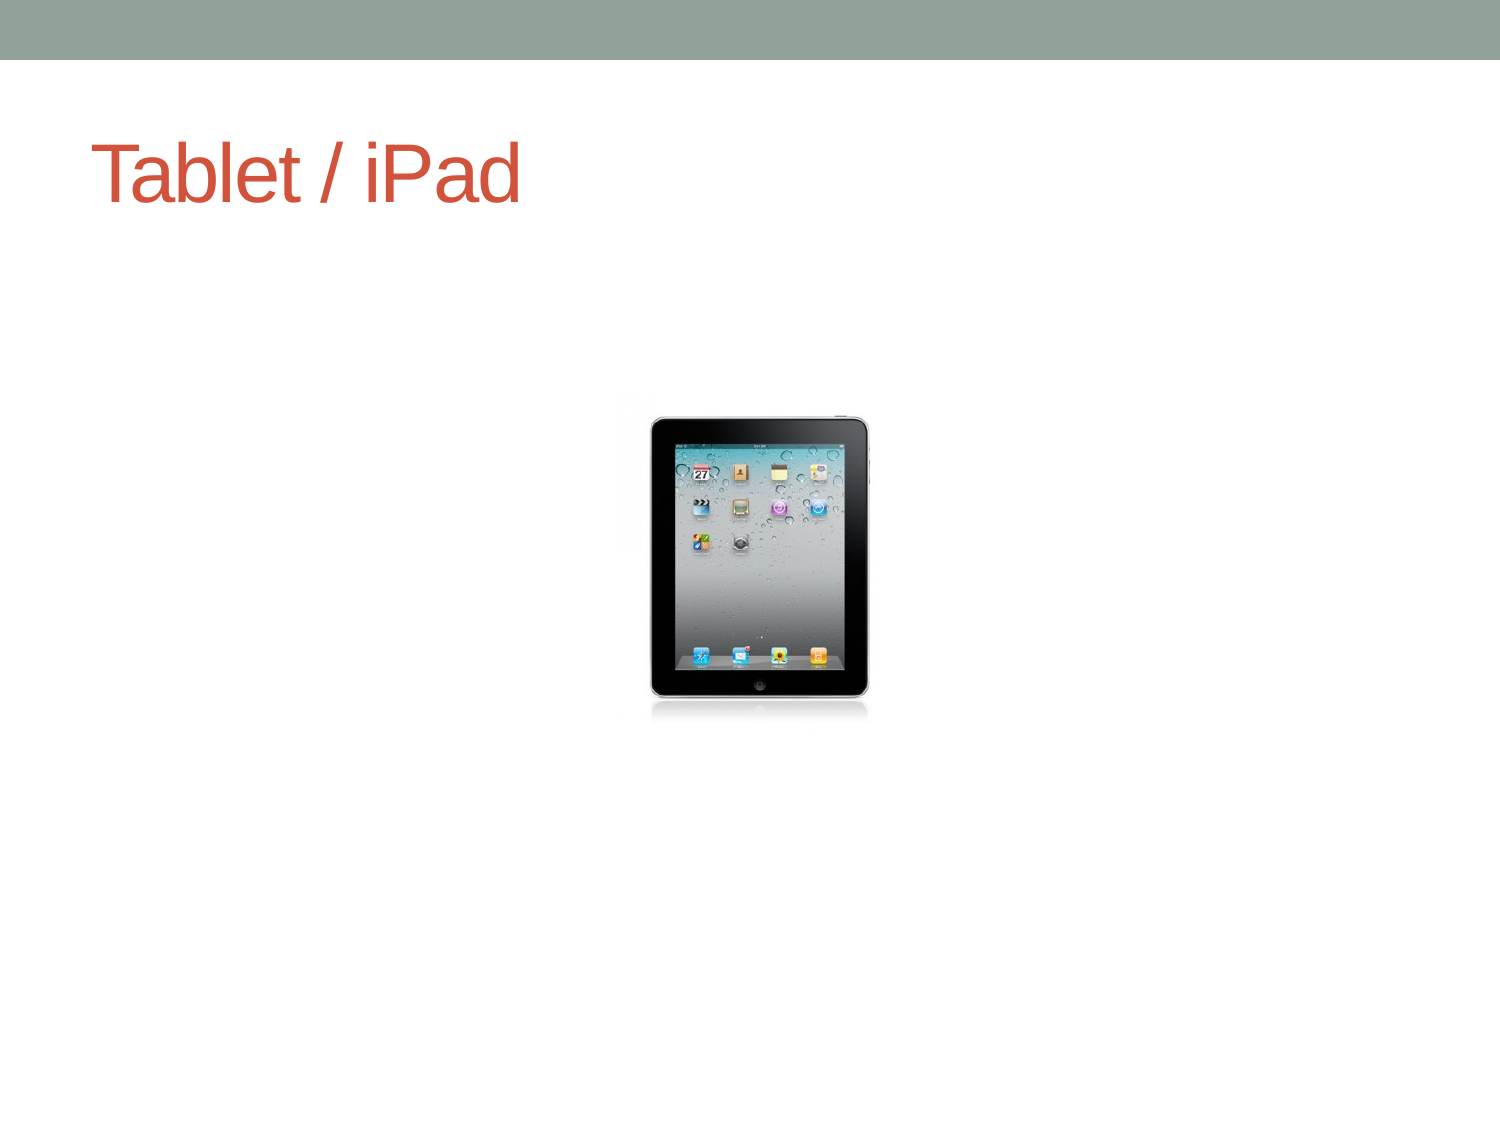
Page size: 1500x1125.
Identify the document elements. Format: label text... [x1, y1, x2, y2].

title Tablet / iPad [75, 87, 1425, 250]
picture [616, 393, 884, 731]
